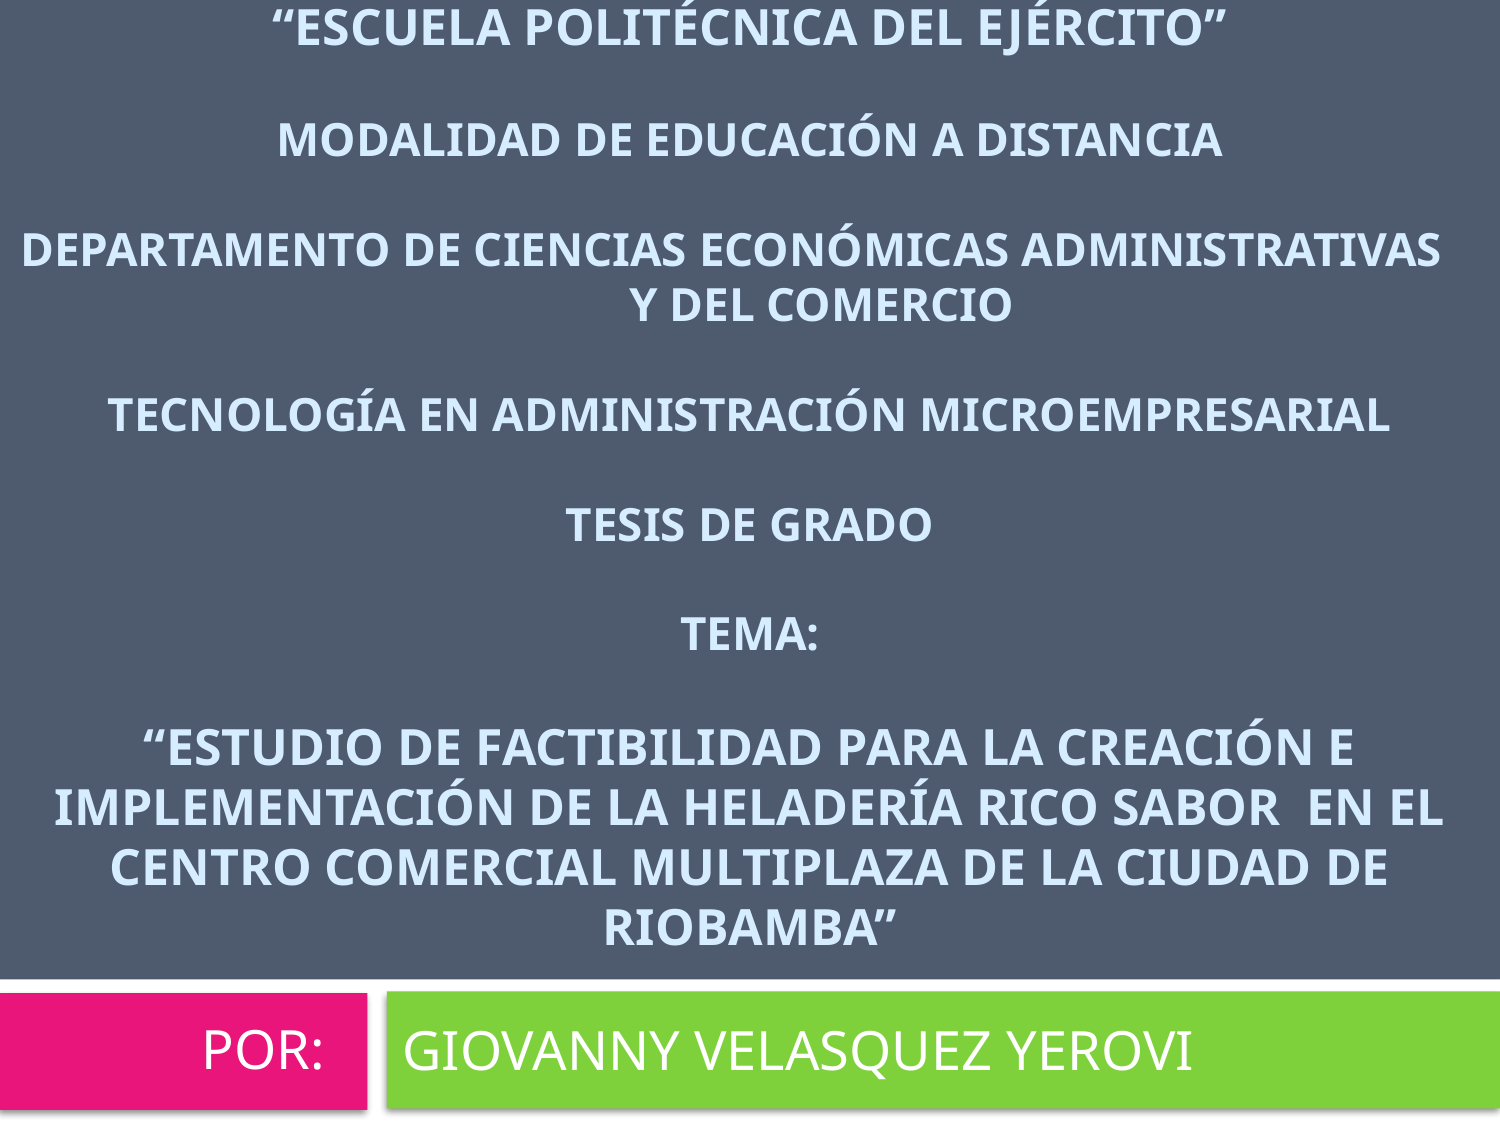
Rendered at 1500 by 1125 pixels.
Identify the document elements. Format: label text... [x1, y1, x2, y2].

subtitle GIOVANNY VELASQUEZ YEROVI [387, 992, 1488, 1105]
title “ESCUELA POLITÉCNICA DEL EJÉRCITO” modalidad de educación a distancia DEPARTAMENTO DE CIENCIAS ECONÓMICAS ADMINISTRATIVAS Y DEl COMERCIO tecnología en administración microempresarial TESIS DE GRADO TEMA: “ESTUDIO DE FACTIBILIDAD PARA LA CREACIÓN E IMPLEMENTACIÓN DE LA HELADERÍA RICO SABOR EN EL CENTRO COMERCIAL MULTIPLAZA DE LA CIUDAD DE RIOBAMBA” [0, 0, 1500, 963]
text_box POR: [28, 1007, 340, 1088]
